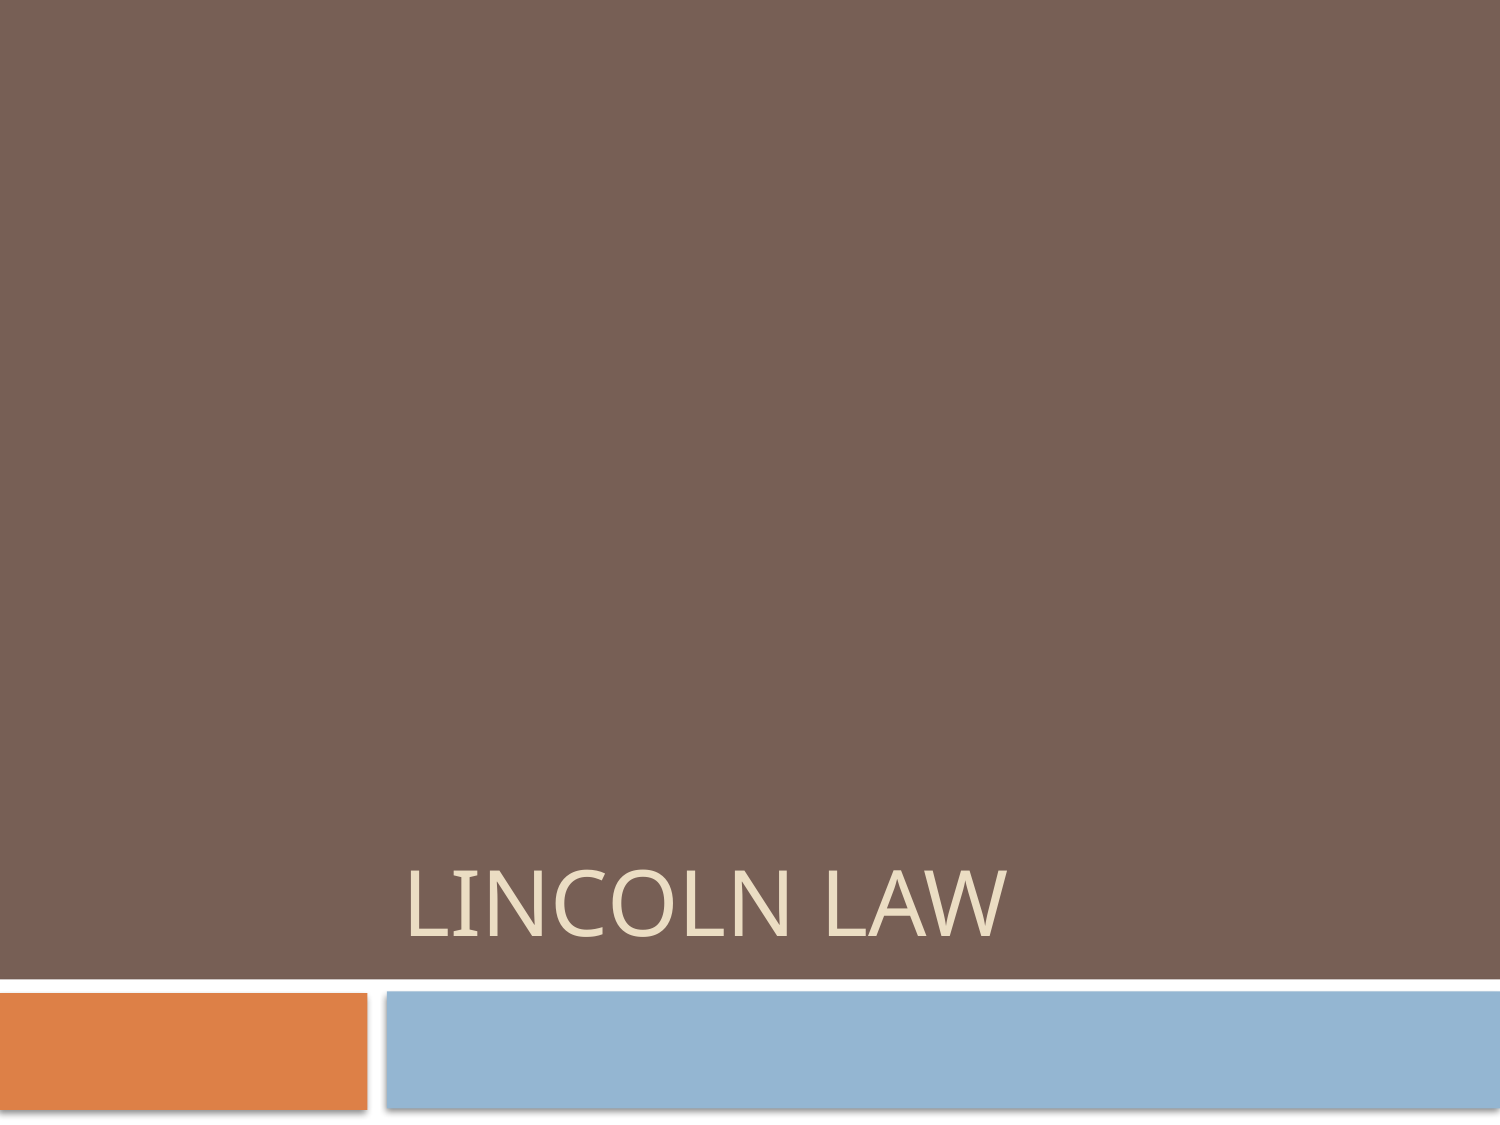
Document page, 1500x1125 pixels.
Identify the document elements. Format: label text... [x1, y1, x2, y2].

title Lincoln law [387, 662, 1450, 963]
